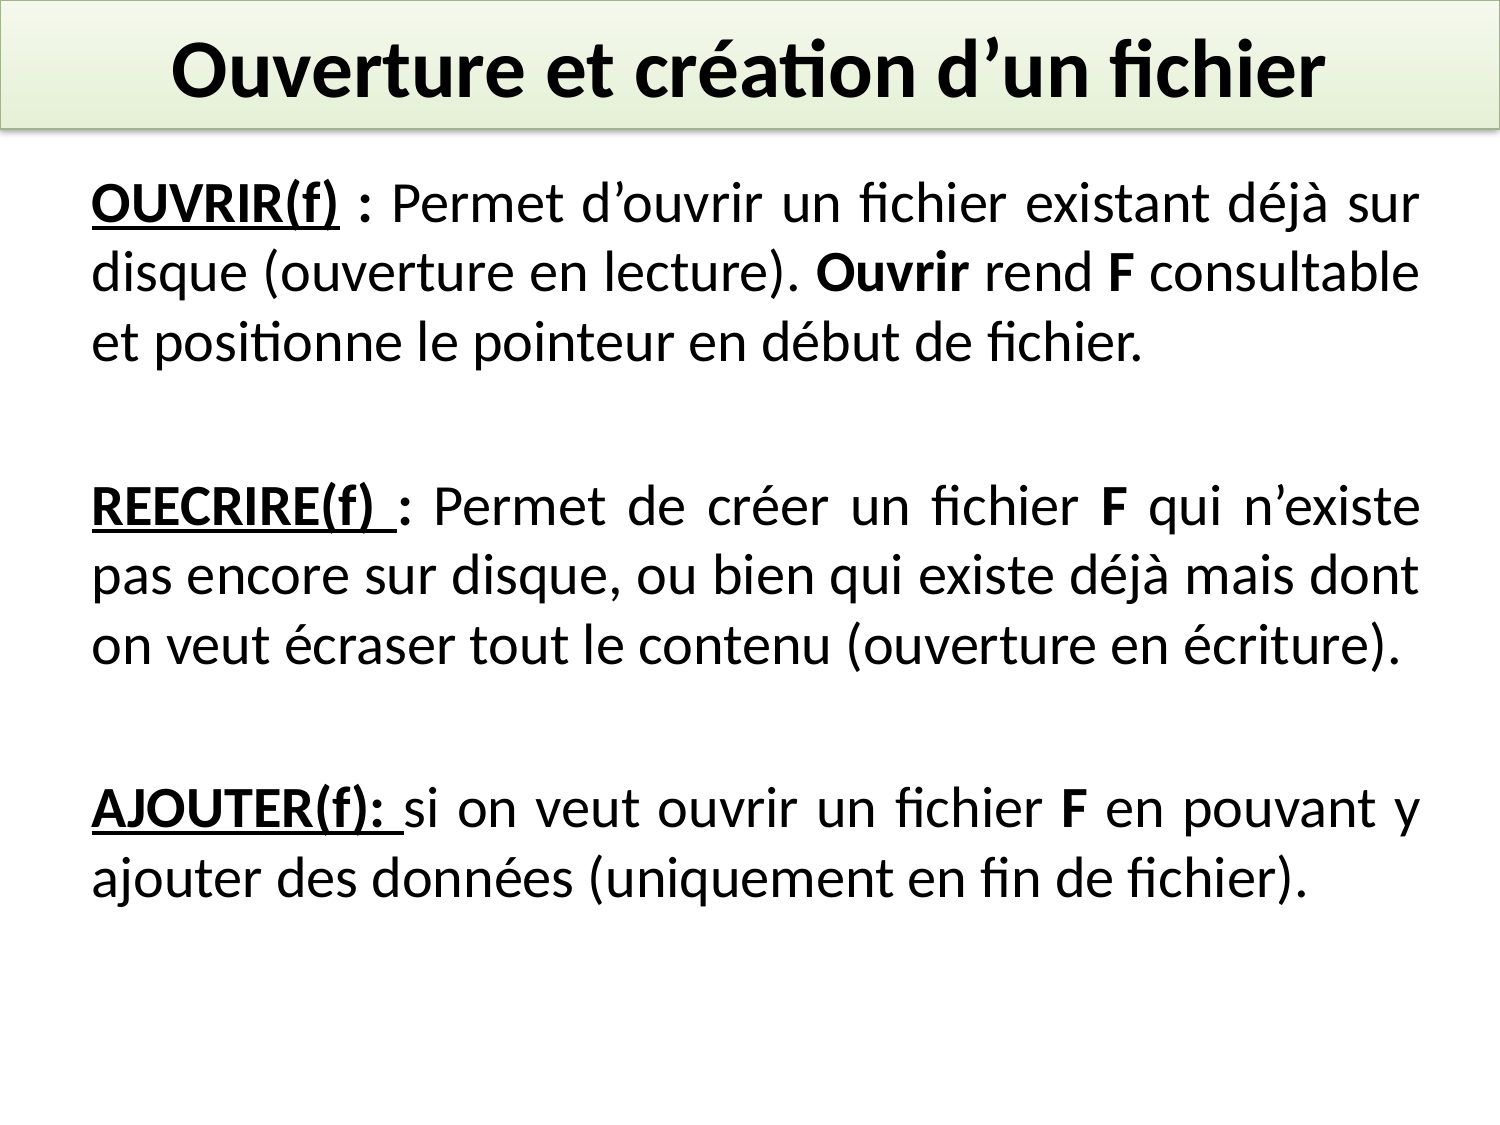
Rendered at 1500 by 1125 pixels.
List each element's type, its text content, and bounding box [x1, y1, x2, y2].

list OUVRIR(f) : Permet d’ouvrir un fichier existant déjà sur disque (ouverture en lecture). Ouvrir rend F consultable et positionne le pointeur en début de fichier. REECRIRE(f) : Permet de créer un fichier F qui n’existe pas encore sur disque, ou bien qui existe déjà mais dont on veut écraser tout le contenu (ouverture en écriture). AJOUTER(f): si on veut ouvrir un fichier F en pouvant y ajouter des données (uniquement en fin de fichier). [76, 156, 1437, 1071]
title Ouverture et création d’un fichier [0, 0, 1500, 130]
text_box [785, 137, 1430, 926]
